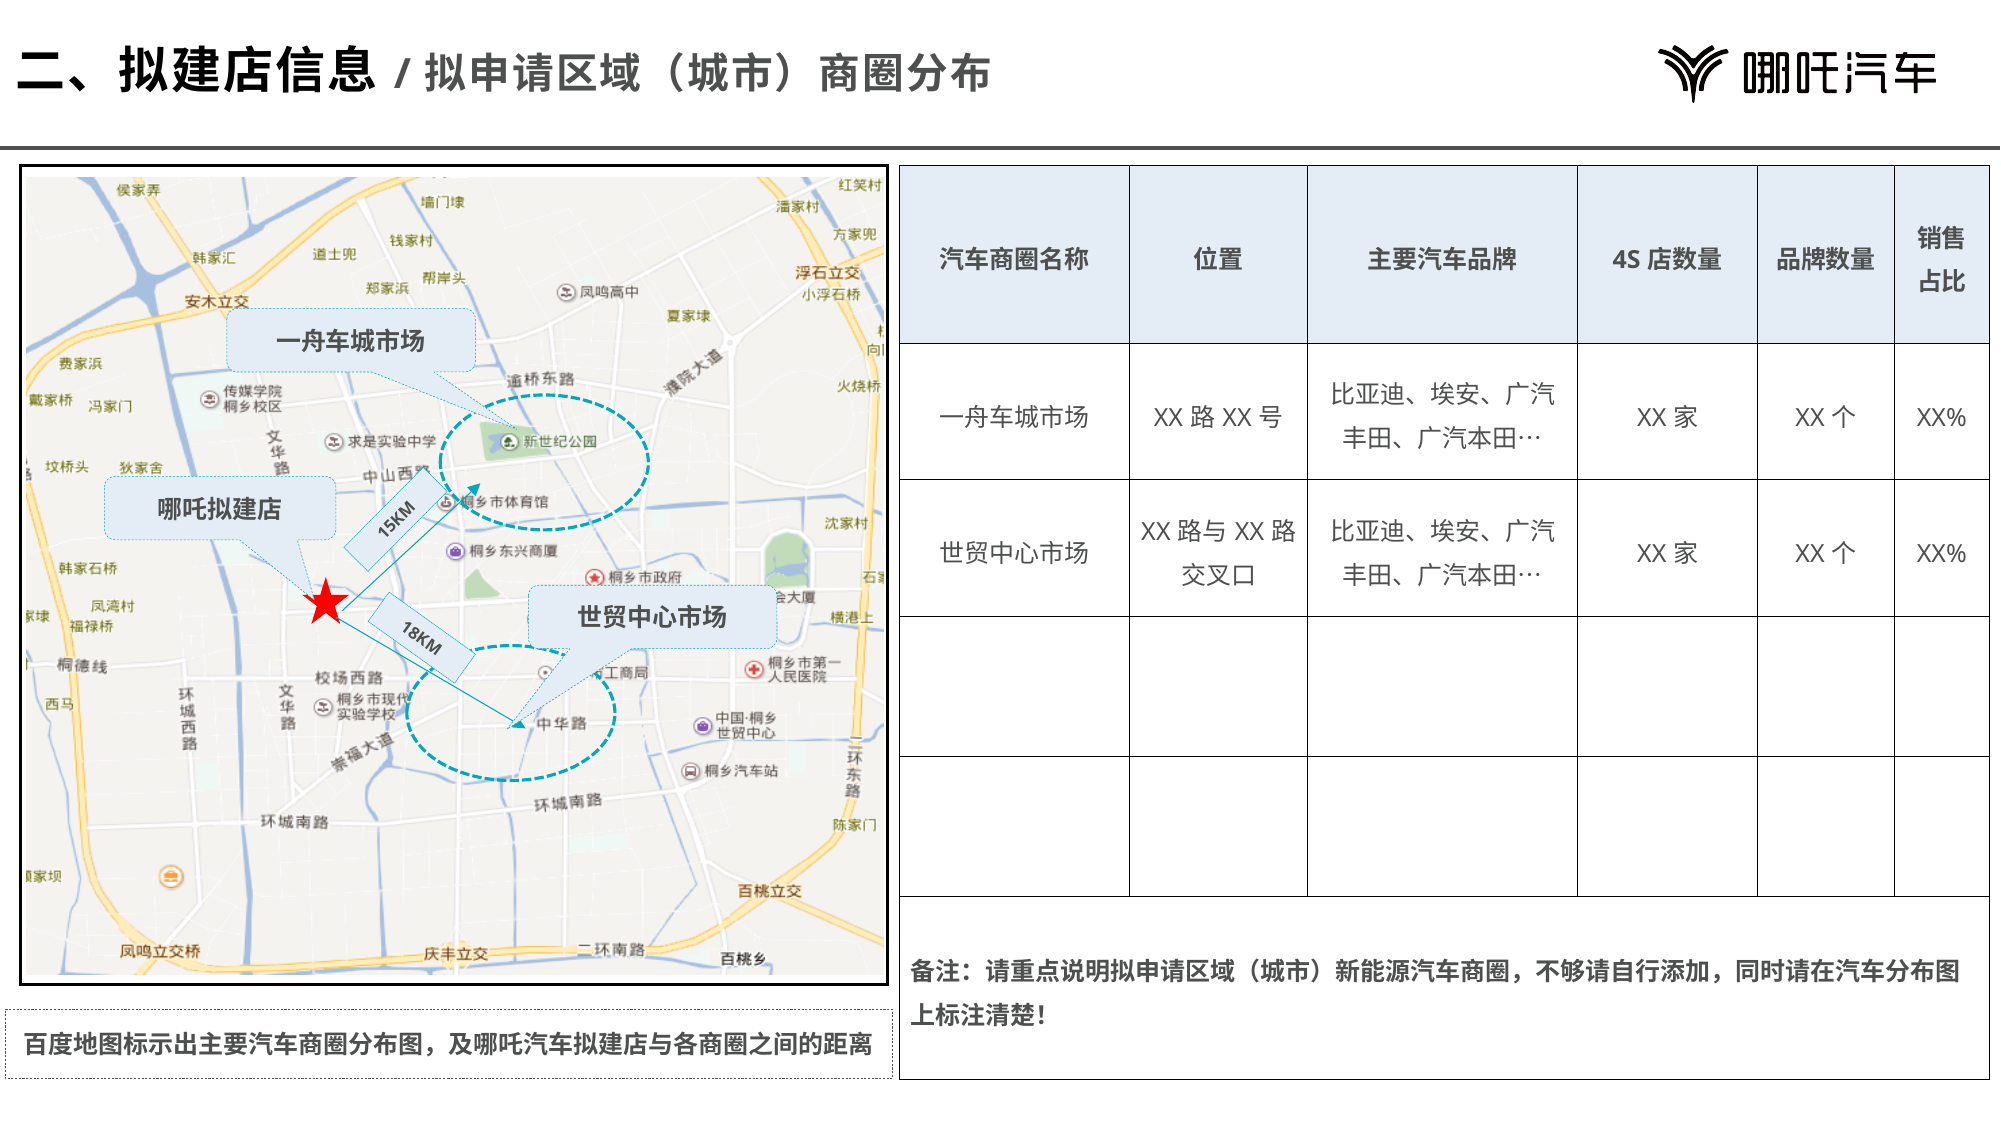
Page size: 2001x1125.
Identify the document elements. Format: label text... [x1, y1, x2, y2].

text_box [342, 483, 481, 611]
table_cell [1895, 757, 1989, 896]
table_cell [1895, 617, 1989, 756]
table_cell [1308, 757, 1577, 896]
table_cell XX家 [1578, 480, 1757, 616]
text_box 百度地图标示出主要汽车商圈分布图，及哪吒汽车拟建店与各商圈之间的距离 [4, 1008, 894, 1079]
table_cell 世贸中心市场 [900, 480, 1129, 616]
table_header 品牌数量 [1758, 166, 1894, 343]
text_box [20, 165, 888, 985]
table_cell [1578, 757, 1757, 896]
table_cell [1758, 617, 1894, 756]
picture [26, 177, 884, 975]
table_header 销售占比 [1895, 166, 1989, 343]
table_header 位置 [1130, 166, 1307, 343]
table_cell [1578, 617, 1757, 756]
table_cell XX% [1895, 480, 1989, 616]
table_header 主要汽车品牌 [1308, 166, 1577, 343]
table_cell 比亚迪、埃安、广汽丰田、广汽本田… [1308, 480, 1577, 616]
table_cell [1130, 617, 1307, 756]
table_cell [900, 757, 1129, 896]
table_cell [1308, 617, 1577, 756]
table_cell [1758, 757, 1894, 896]
table_cell [1130, 757, 1307, 896]
table_header 4S店数量 [1578, 166, 1757, 343]
table_cell 备注：请重点说明拟申请区域（城市）新能源汽车商圈，不够请自行添加，同时请在汽车分布图上标注清楚！ [900, 897, 1989, 1079]
table_cell XX路XX号 [1130, 344, 1307, 479]
table_cell 比亚迪、埃安、广汽丰田、广汽本田… [1308, 344, 1577, 479]
picture [1658, 45, 1936, 103]
text_box [53, 180, 899, 1012]
table_header 汽车商圈名称 [900, 166, 1129, 343]
table_cell XX% [1895, 344, 1989, 479]
table_cell XX个 [1758, 480, 1894, 616]
table_cell XX路与XX路交叉口 [1130, 480, 1307, 616]
title 二、拟建店信息/拟申请区域（城市）商圈分布 [0, 27, 1446, 111]
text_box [335, 617, 526, 729]
table_cell XX个 [1758, 344, 1894, 479]
table_cell 一舟车城市场 [900, 344, 1129, 479]
table_cell [900, 617, 1129, 756]
table_cell XX家 [1578, 344, 1757, 479]
